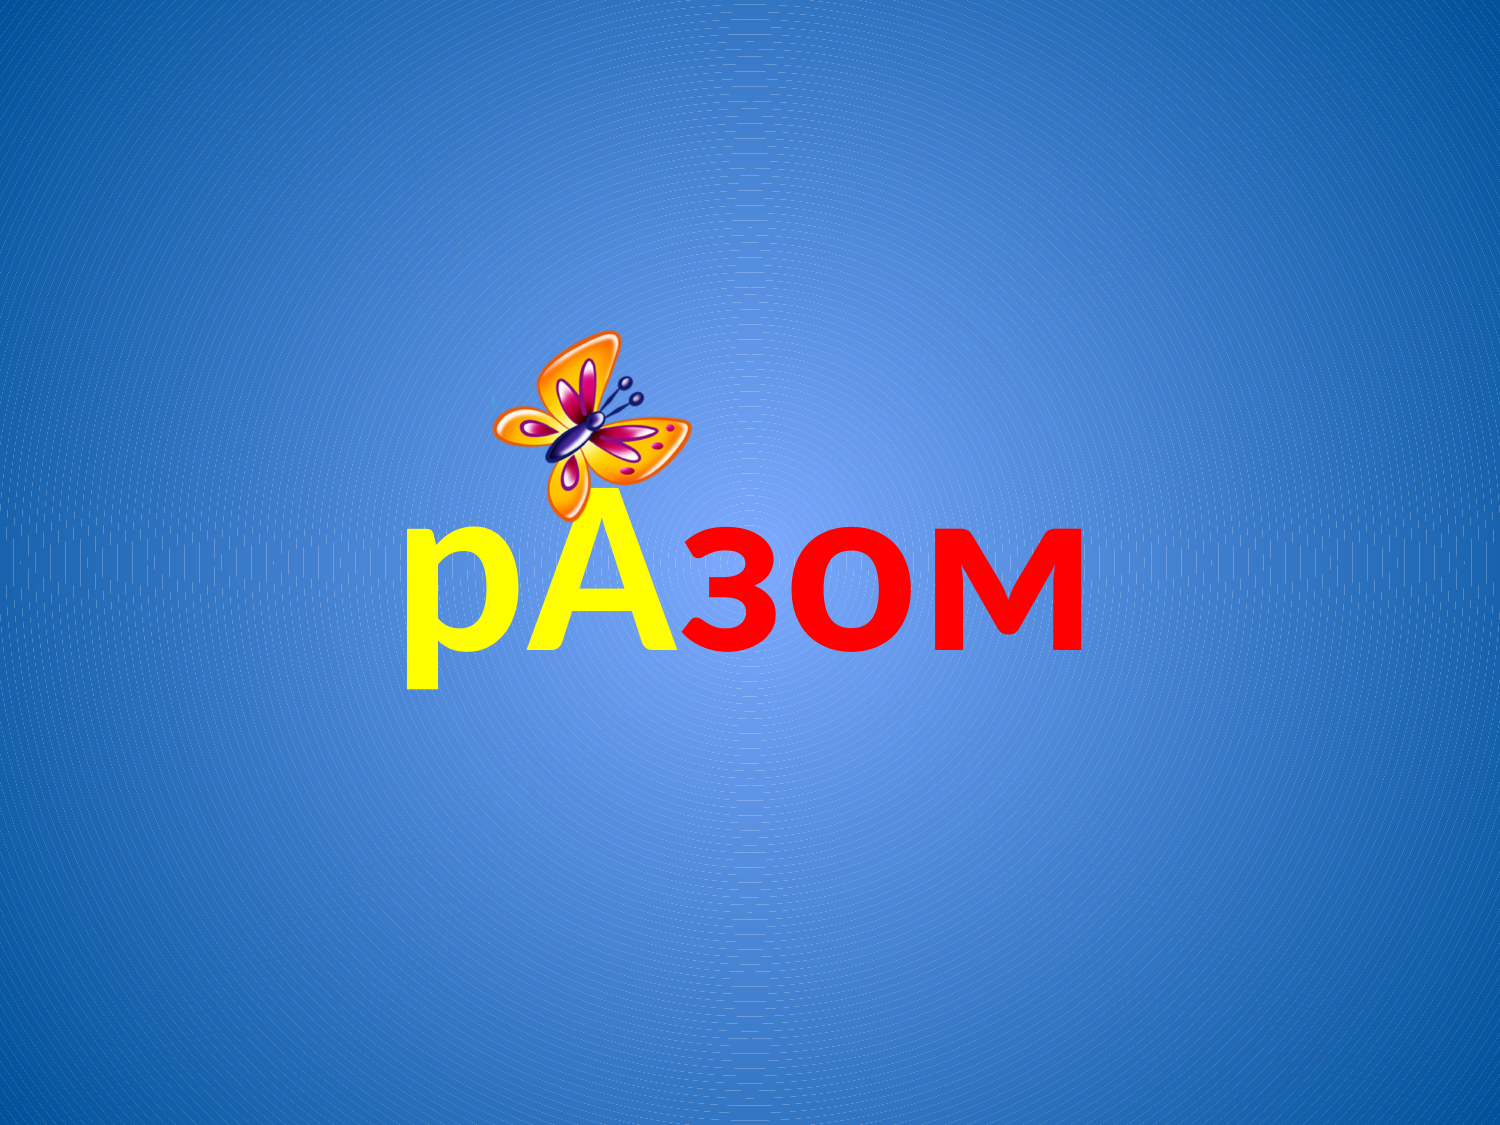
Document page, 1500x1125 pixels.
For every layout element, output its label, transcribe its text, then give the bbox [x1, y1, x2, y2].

title рАзом [70, 457, 1421, 645]
picture [486, 316, 704, 534]
